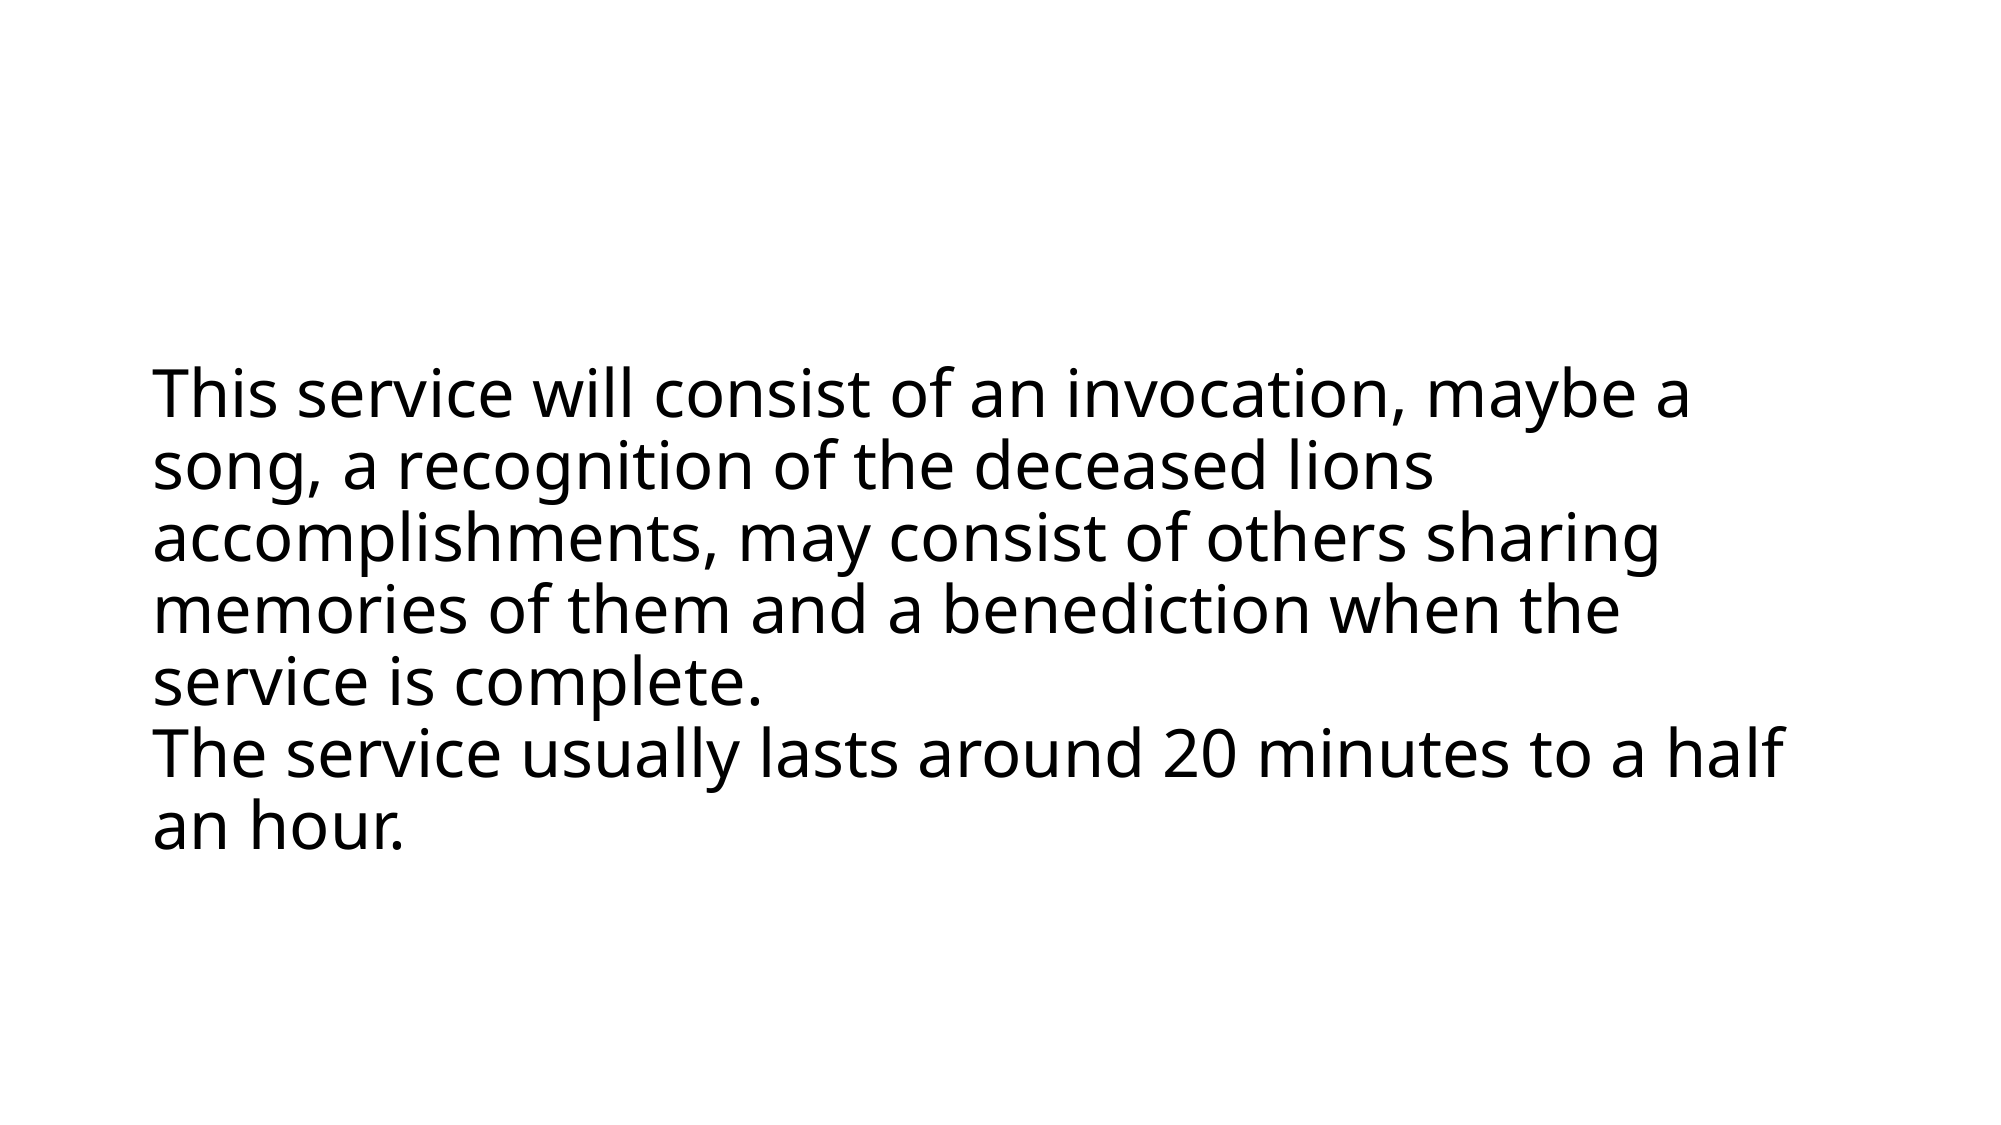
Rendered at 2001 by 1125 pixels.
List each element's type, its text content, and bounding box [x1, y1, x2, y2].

title This service will consist of an invocation, maybe a song, a recognition of the deceased lions accomplishments, may consist of others sharing memories of them and a benediction when the service is complete. The service usually lasts around 20 minutes to a half an hour. [137, 59, 1863, 1125]
